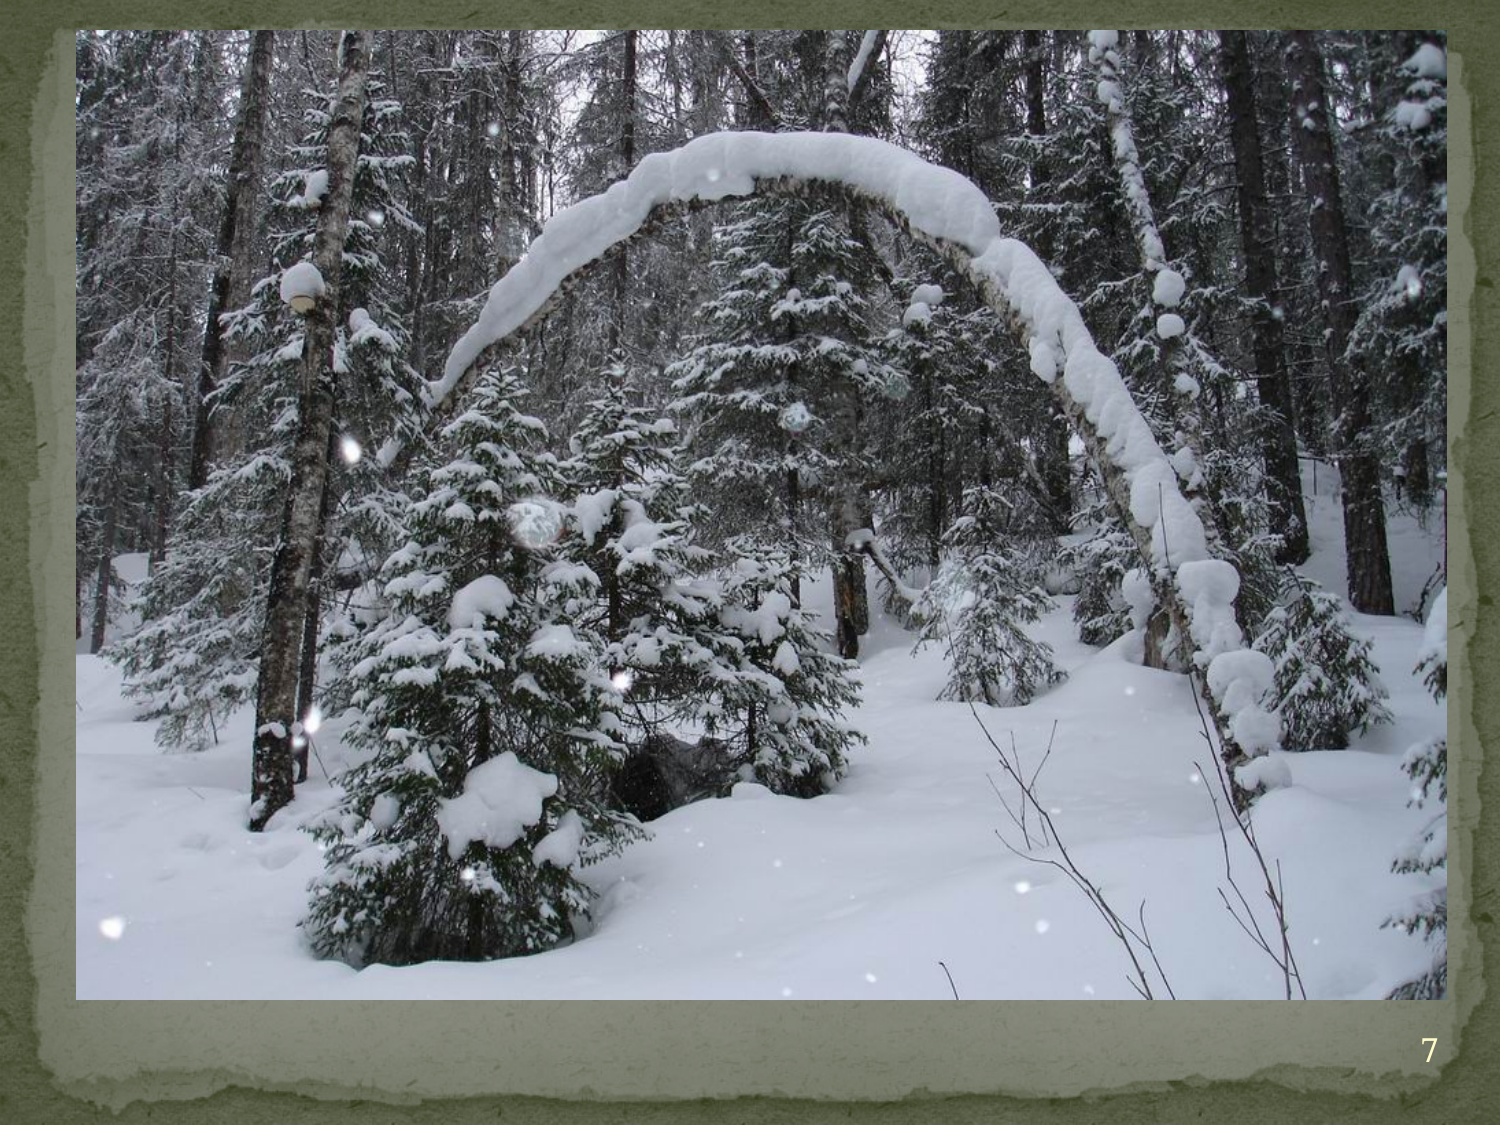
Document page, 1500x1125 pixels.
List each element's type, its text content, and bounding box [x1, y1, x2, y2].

slide_number 7 [1379, 1014, 1480, 1089]
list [80, 34, 1445, 997]
